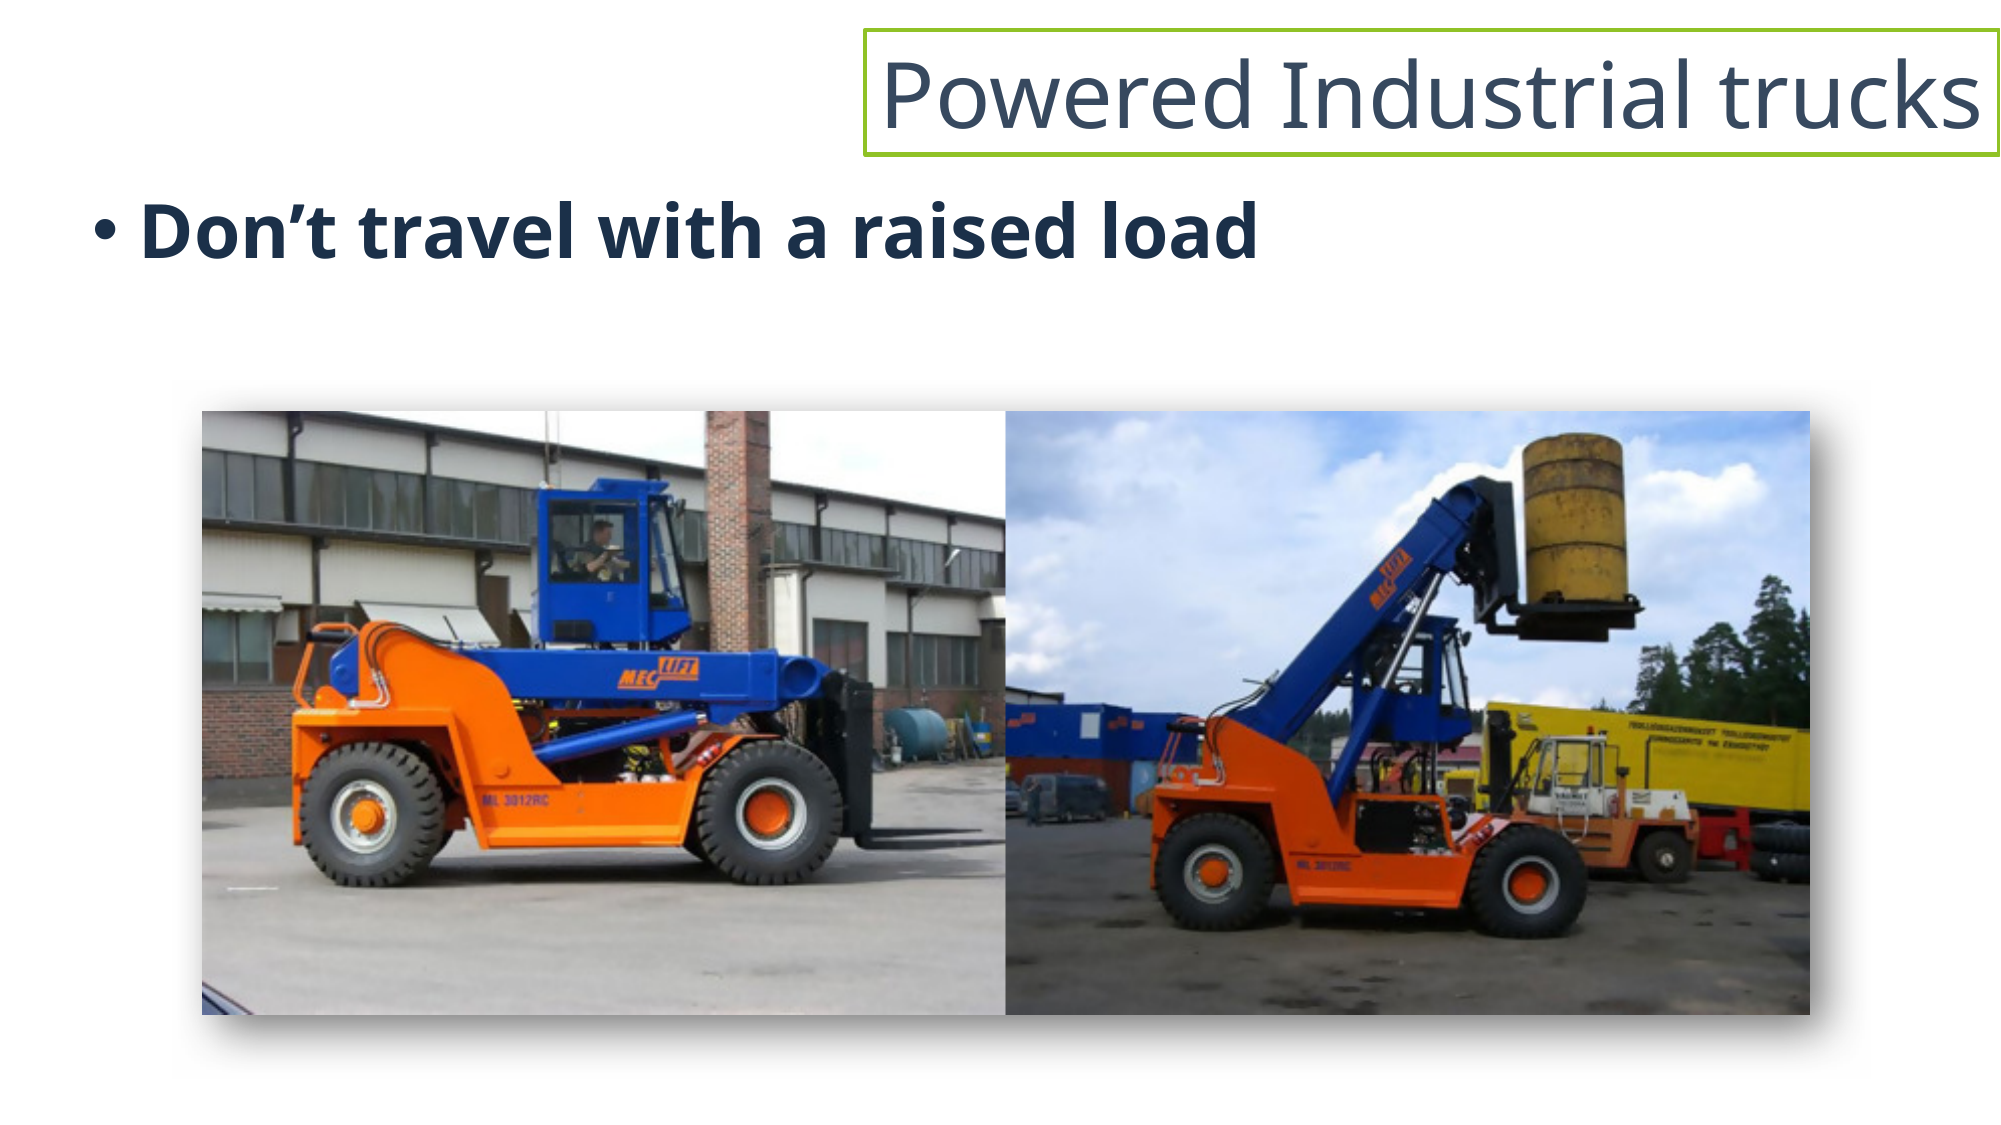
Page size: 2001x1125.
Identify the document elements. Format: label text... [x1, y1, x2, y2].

text_box Powered Industrial trucks [865, 29, 2000, 155]
title Don’t travel with a raised load [77, 175, 1488, 393]
picture [201, 411, 1810, 1015]
